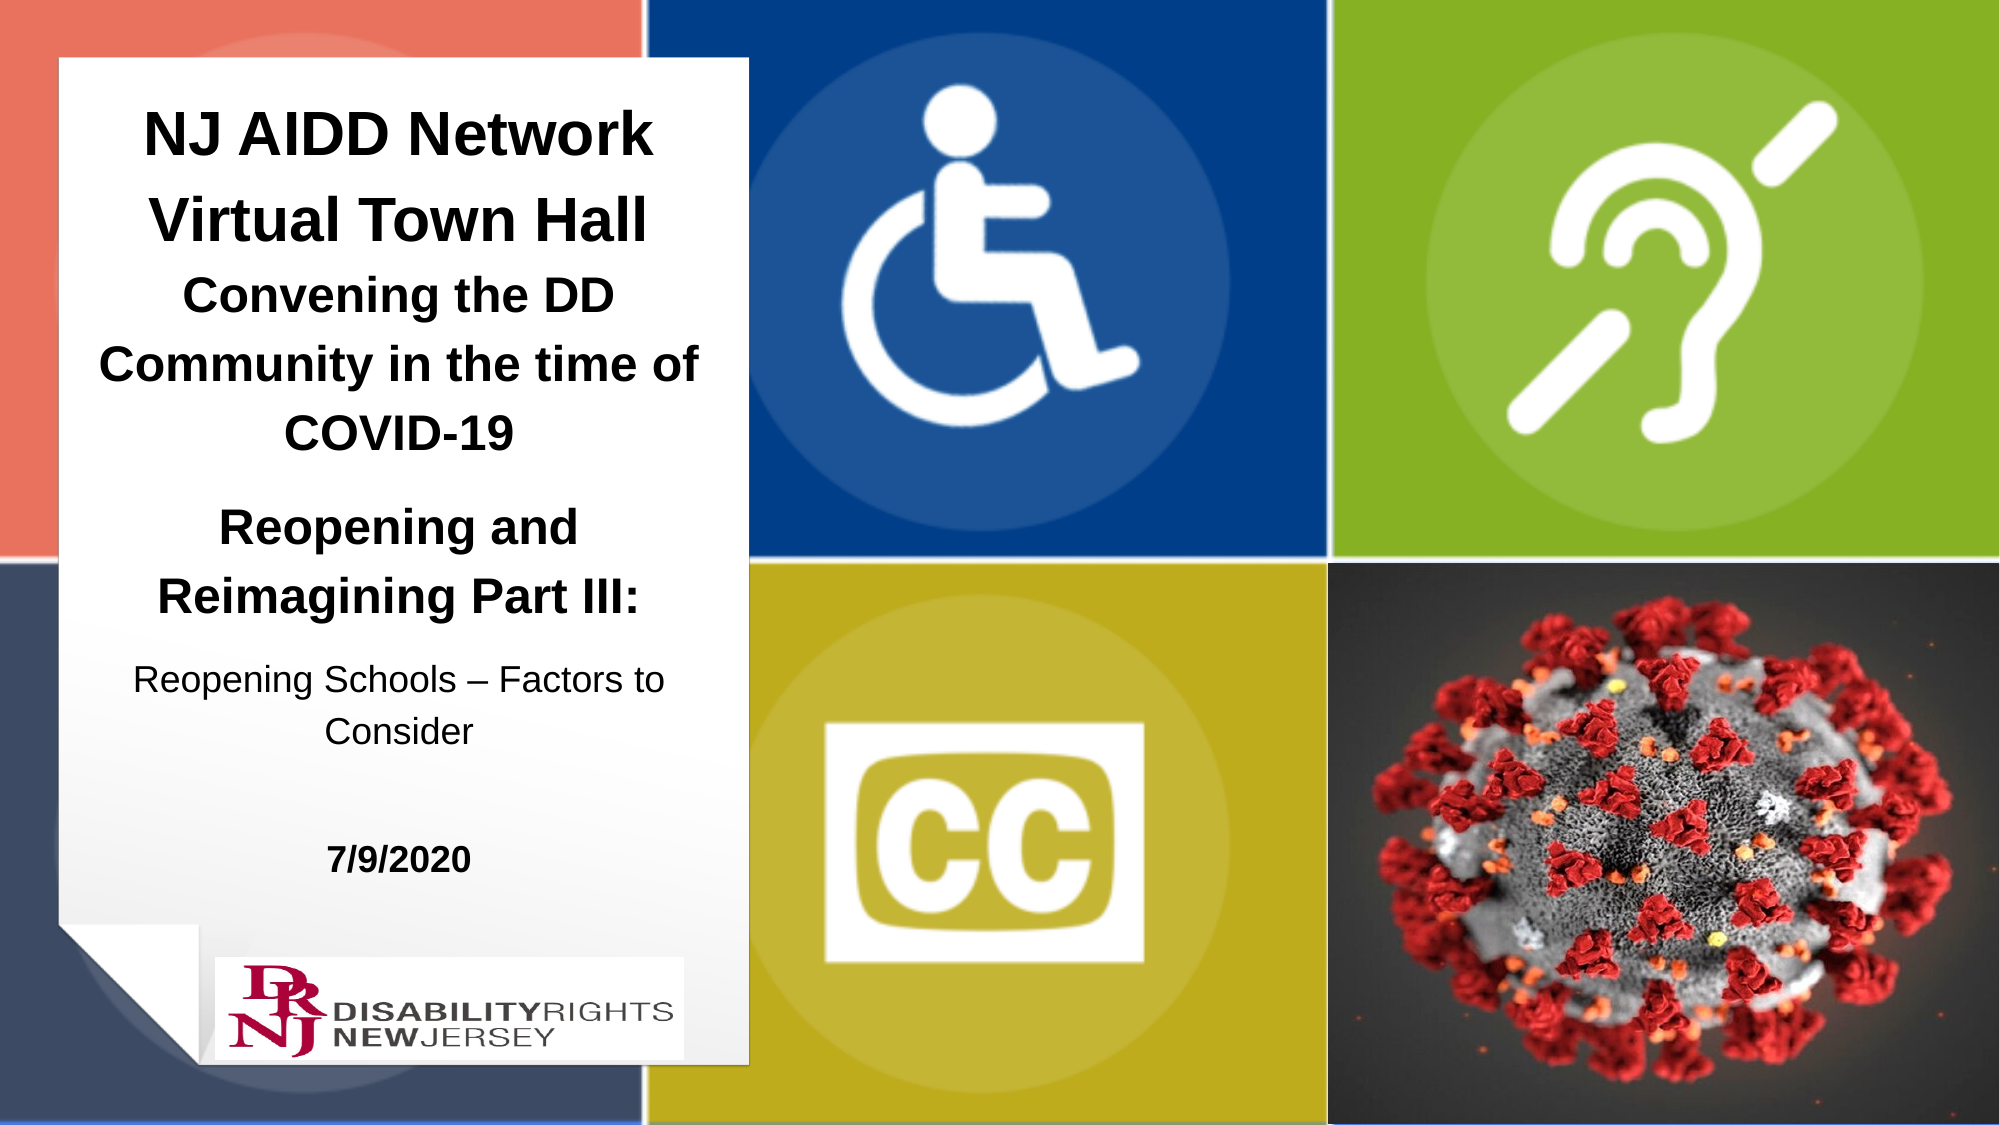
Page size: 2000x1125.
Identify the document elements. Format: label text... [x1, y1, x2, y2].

picture [0, 0, 2000, 1125]
text_box NJ AIDD Network Virtual Town Hall Convening the DD Community in the time of COVID-19 Reopening and Reimagining Part III: Reopening Schools – Factors to Consider 7/9/2020 [58, 66, 740, 332]
